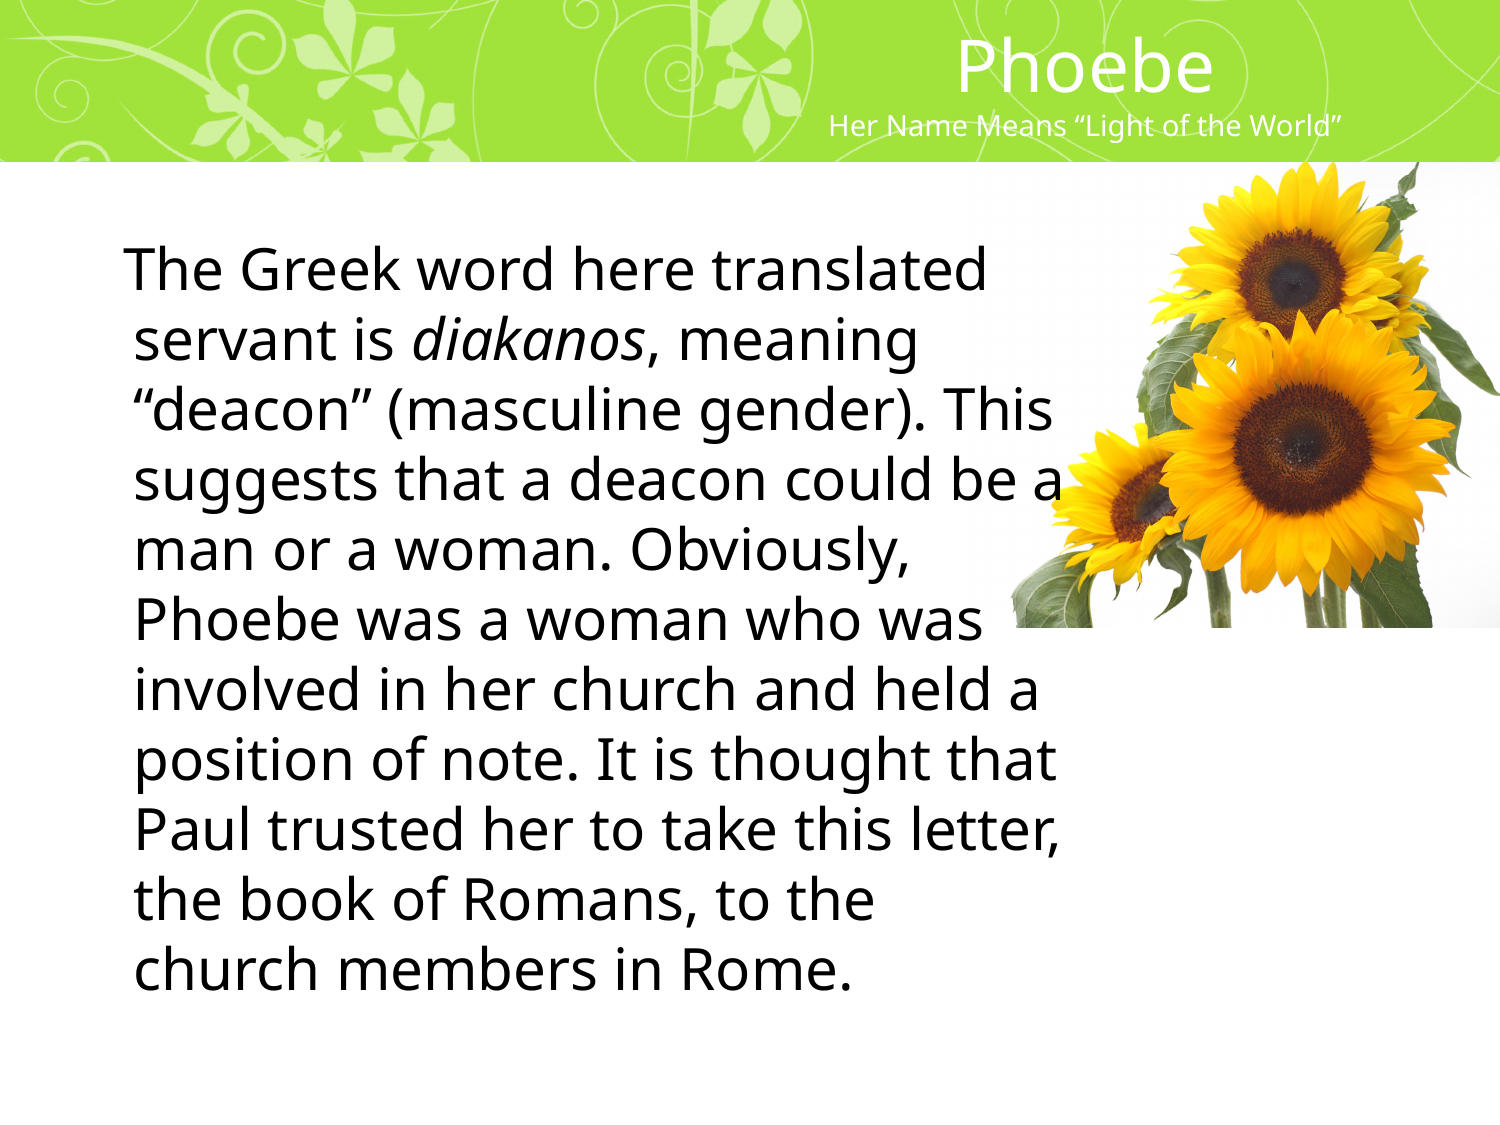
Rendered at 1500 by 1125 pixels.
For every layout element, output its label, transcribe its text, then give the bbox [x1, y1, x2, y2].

list The Greek word here translated servant is diakanos, meaning “deacon” (masculine gender). This suggests that a deacon could be a man or a woman. Obviously, Phoebe was a woman who was involved in her church and held a position of note. It is thought that Paul trusted her to take this letter, the book of Romans, to the church members in Rome. [62, 224, 1088, 968]
picture [0, 0, 1500, 628]
text_box Phoebe Her Name Means “Light of the World” [670, 162, 962, 168]
